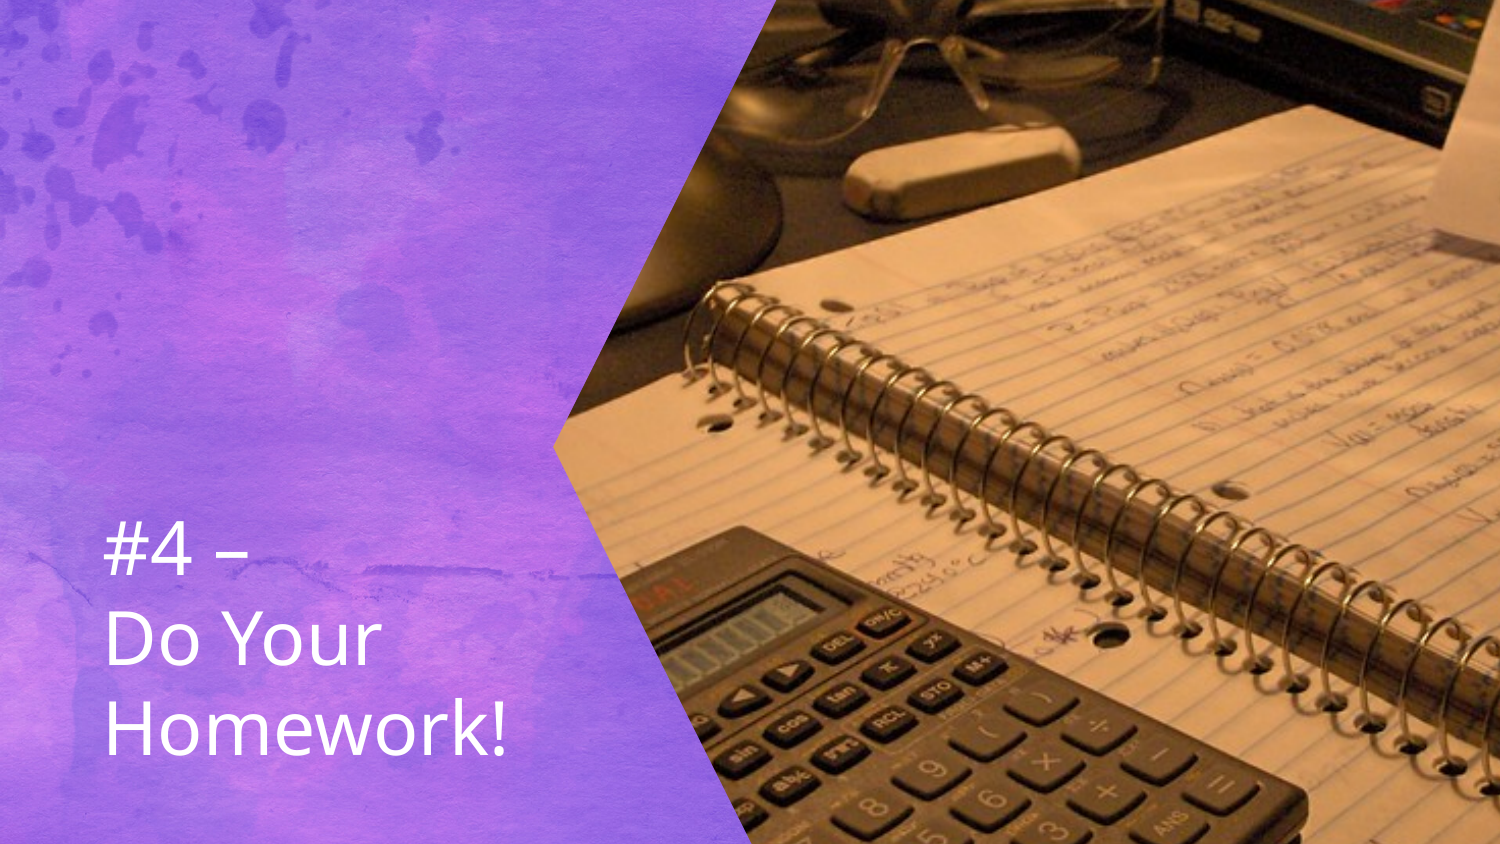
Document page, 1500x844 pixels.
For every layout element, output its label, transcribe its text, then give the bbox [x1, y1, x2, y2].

picture [0, 0, 1500, 844]
title #4 – Do Your Homework! [87, 495, 540, 786]
